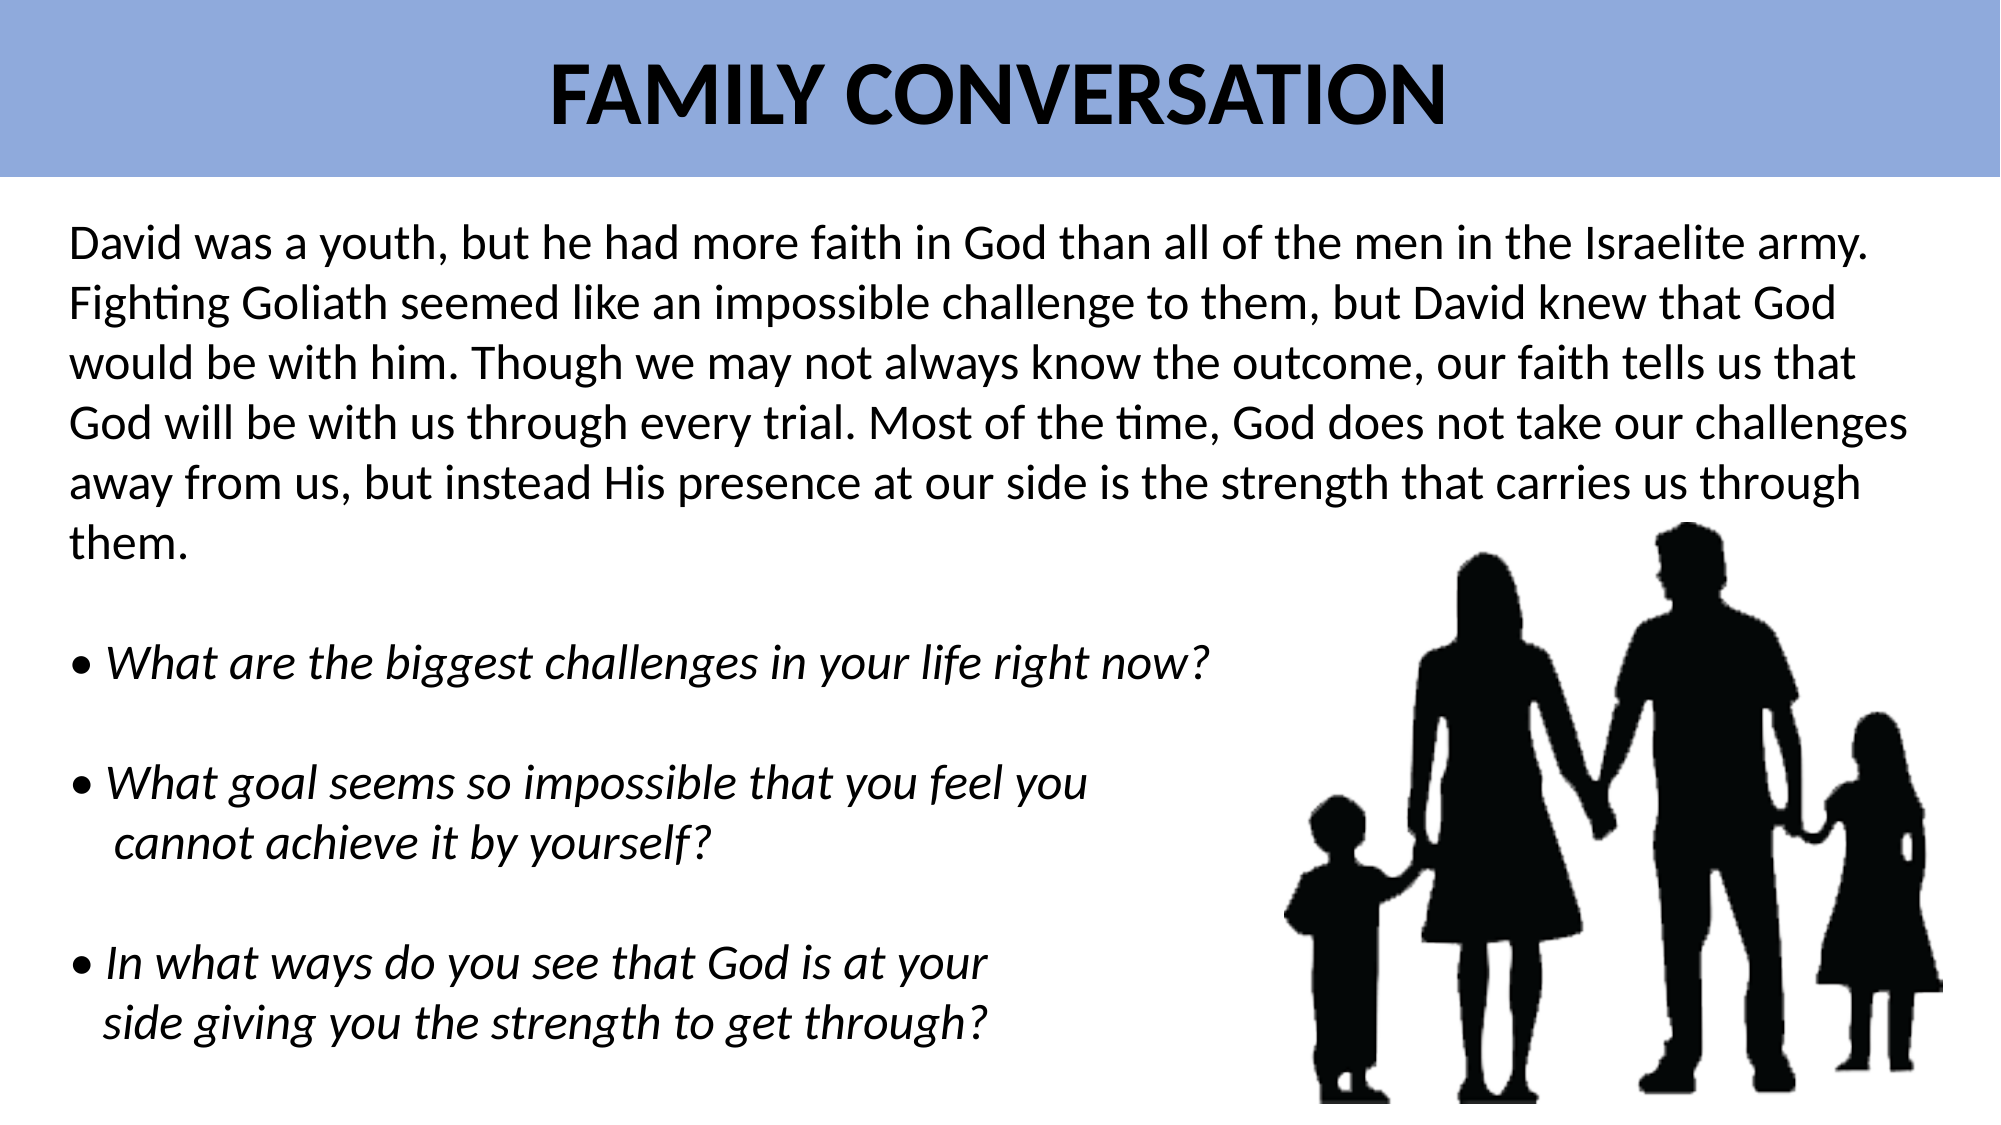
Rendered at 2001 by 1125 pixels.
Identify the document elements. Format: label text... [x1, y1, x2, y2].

text_box [0, 0, 2000, 178]
text_box David was a youth, but he had more faith in God than all of the men in the Israelite army. Fighting Goliath seemed like an impossible challenge to them, but David knew that God would be with him. Though we may not always know the outcome, our faith tells us that God will be with us through every trial. Most of the time, God does not take our challenges away from us, but instead His presence at our side is the strength that carries us through them. • What are the biggest challenges in your life right now? • What goal seems so impossible that you feel you cannot achieve it by yourself? • In what ways do you see that God is at your side giving you the strength to get through? [54, 202, 1945, 1057]
text_box FAMILY CONVERSATION [386, 25, 1614, 150]
picture [1284, 522, 1943, 1104]
